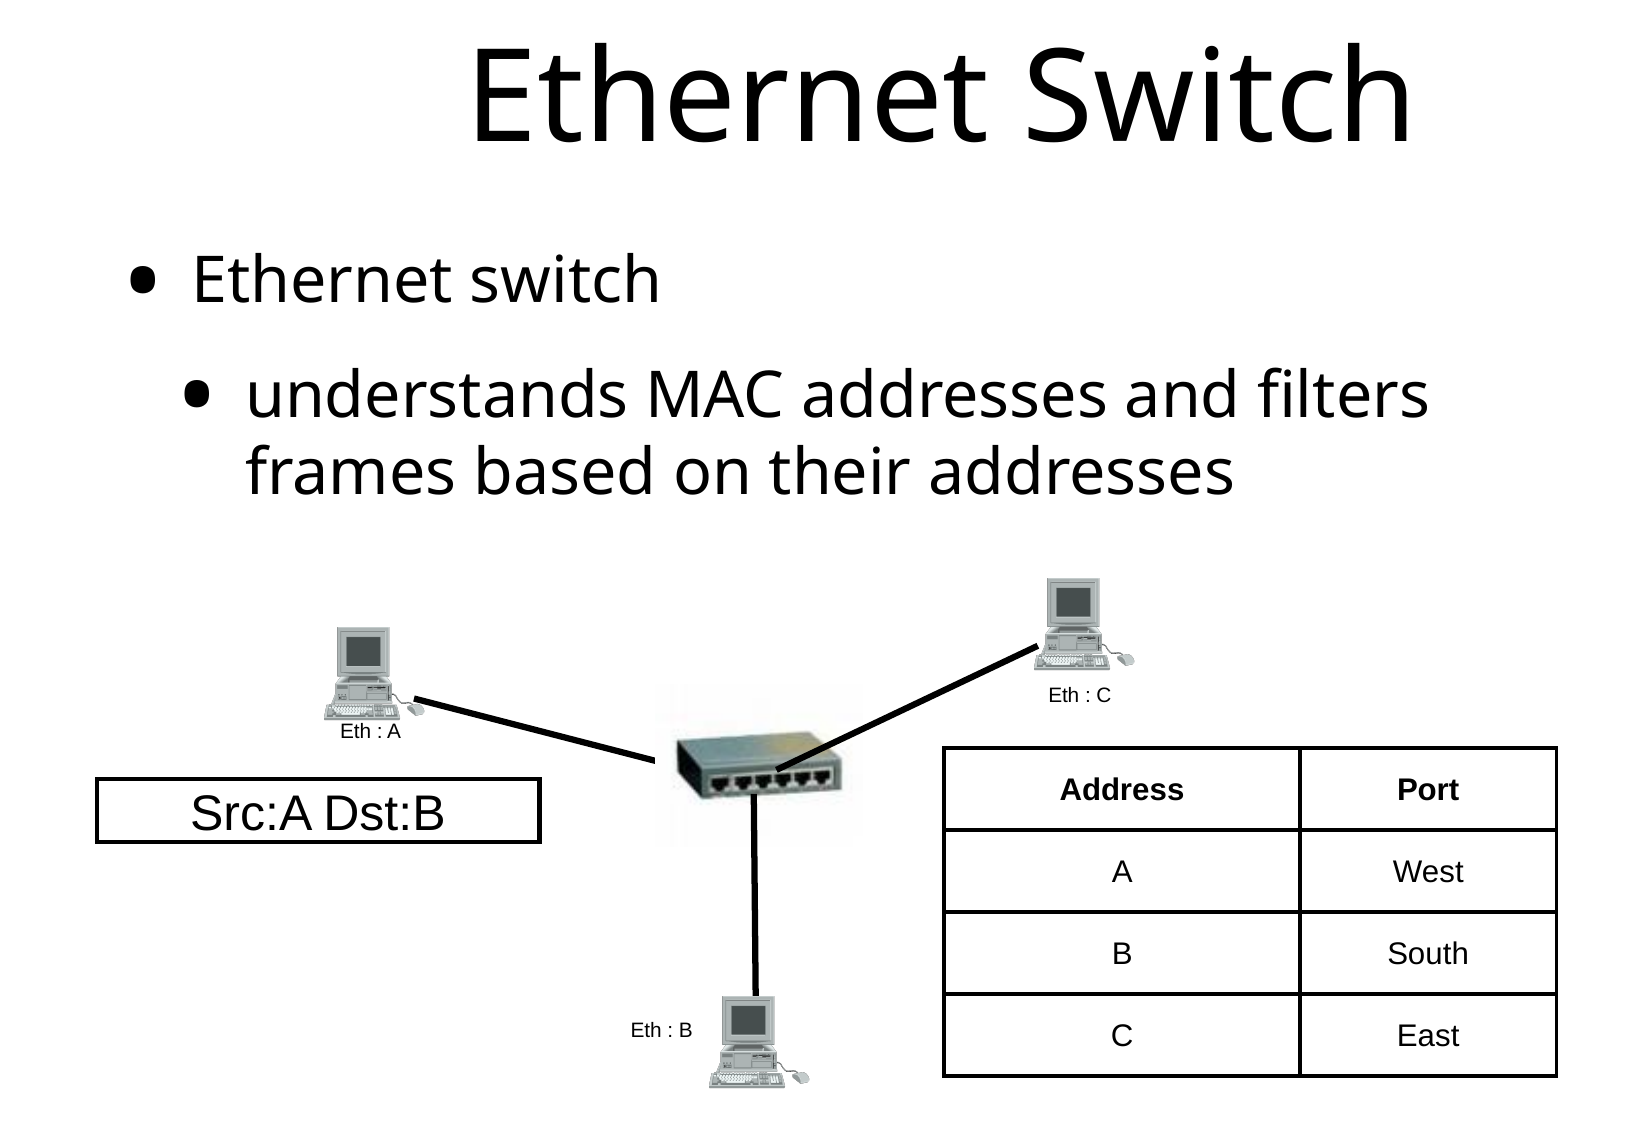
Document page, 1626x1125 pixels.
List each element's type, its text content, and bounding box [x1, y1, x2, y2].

picture [709, 995, 810, 1089]
table_header Address [946, 750, 1298, 828]
picture [1034, 578, 1136, 672]
text_box Eth : B [630, 1020, 693, 1063]
table_cell C [946, 996, 1298, 1074]
table_cell West [1302, 832, 1555, 910]
text_box Src:A Dst:B [96, 779, 540, 843]
table_cell East [1302, 996, 1555, 1074]
text_box Eth : C [1048, 685, 1112, 728]
table_header Port [1302, 750, 1555, 828]
table_cell B [946, 914, 1298, 992]
table_cell A [946, 832, 1298, 910]
list Ethernet switch understands MAC addresses and filters frames based on their addresses [78, 204, 1597, 620]
text_box Eth : A [340, 730, 401, 764]
picture [655, 683, 863, 847]
title Ethernet Switch [368, 1, 1516, 204]
picture [324, 627, 425, 721]
table_cell South [1302, 914, 1555, 992]
